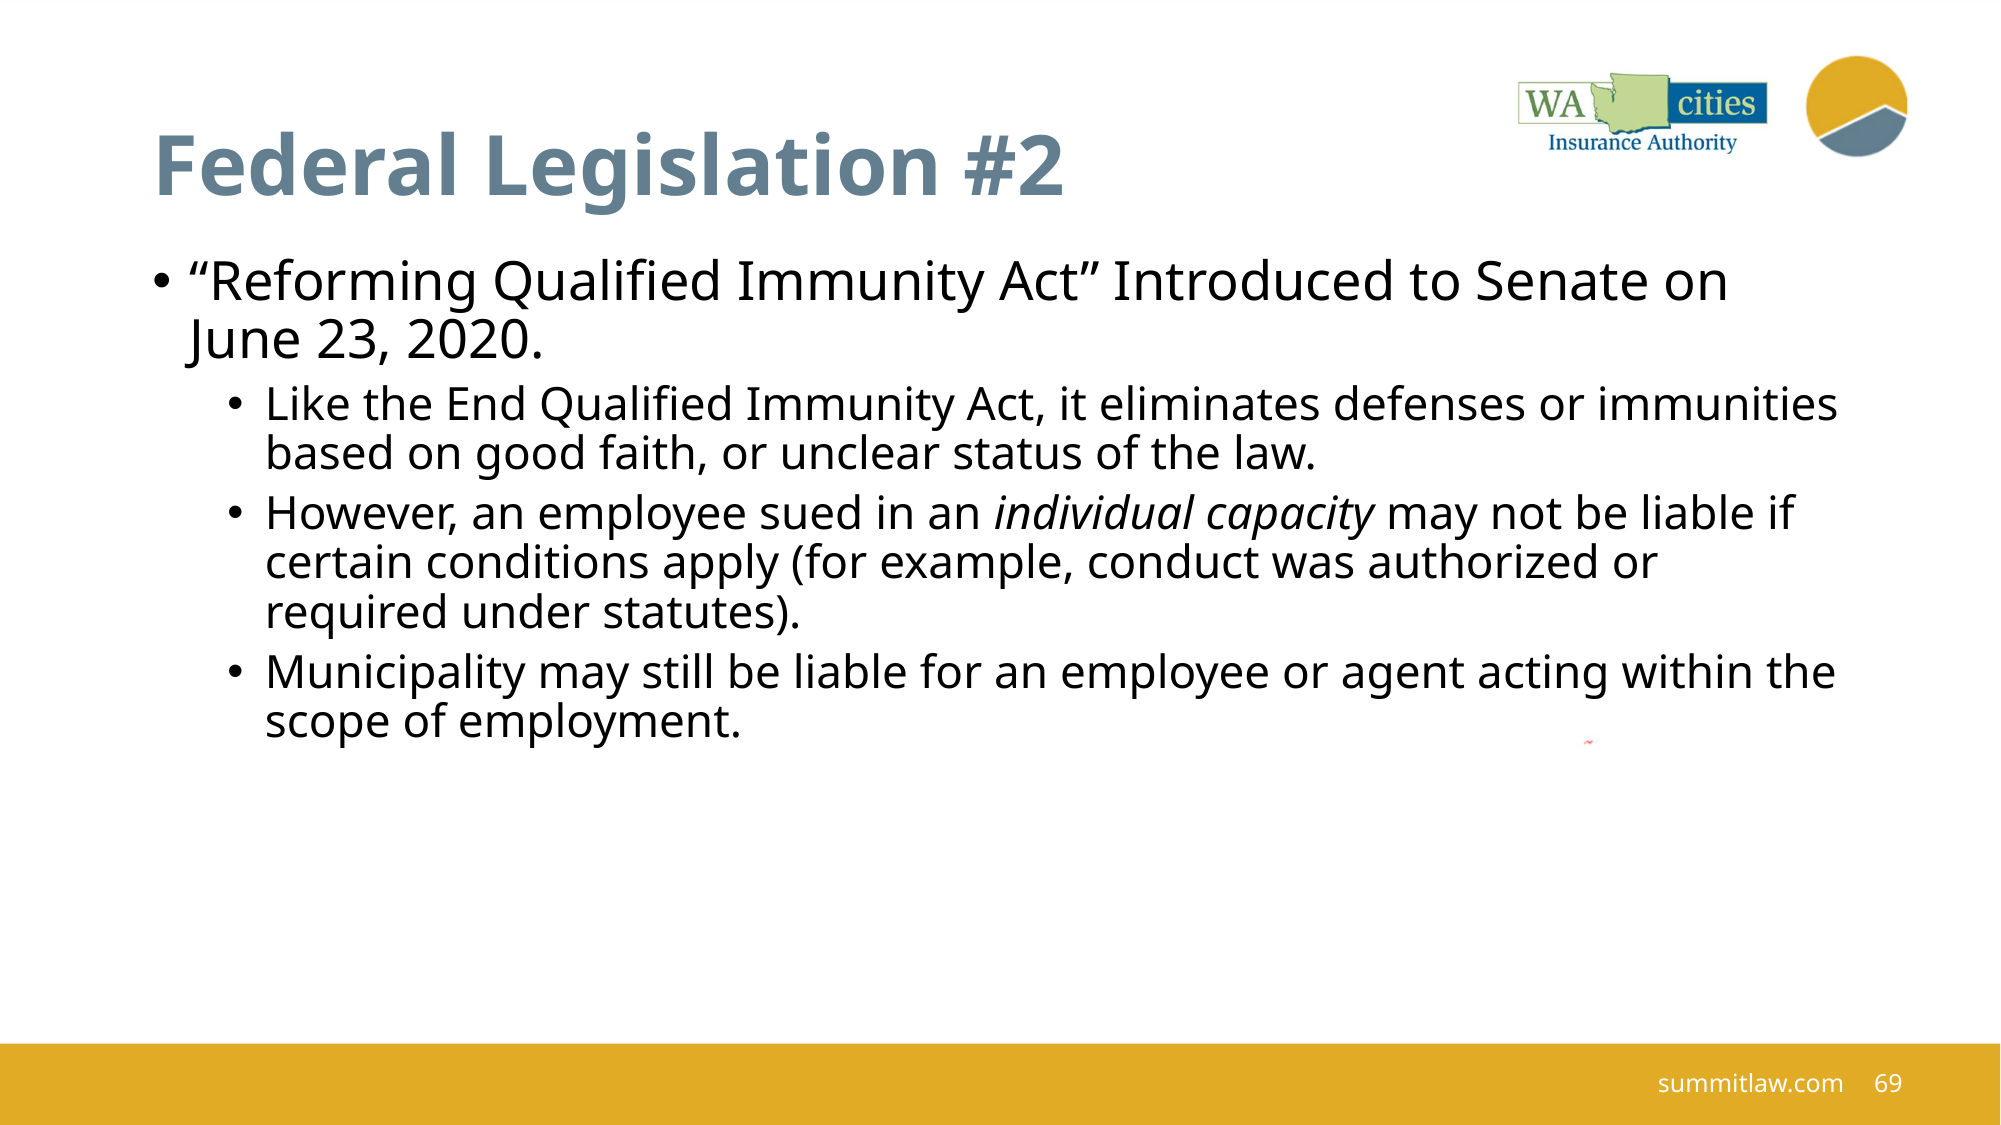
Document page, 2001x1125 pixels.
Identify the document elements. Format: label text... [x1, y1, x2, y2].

footer summitlaw.com [1184, 1060, 1859, 1120]
title Federal Legislation #2 [137, 59, 1863, 245]
list “Reforming Qualified Immunity Act” Introduced to Senate on June 23, 2020. Like the End Qualified Immunity Act, it eliminates defenses or immunities based on good faith, or unclear status of the law. However, an employee sued in an individual capacity may not be liable if certain conditions apply (for example, conduct was authorized or required under statutes). Municipality may still be liable for an employee or agent acting within the scope of employment. [137, 245, 1863, 992]
slide_number 69 [1859, 1060, 2000, 1120]
picture [0, 0, 2001, 1125]
